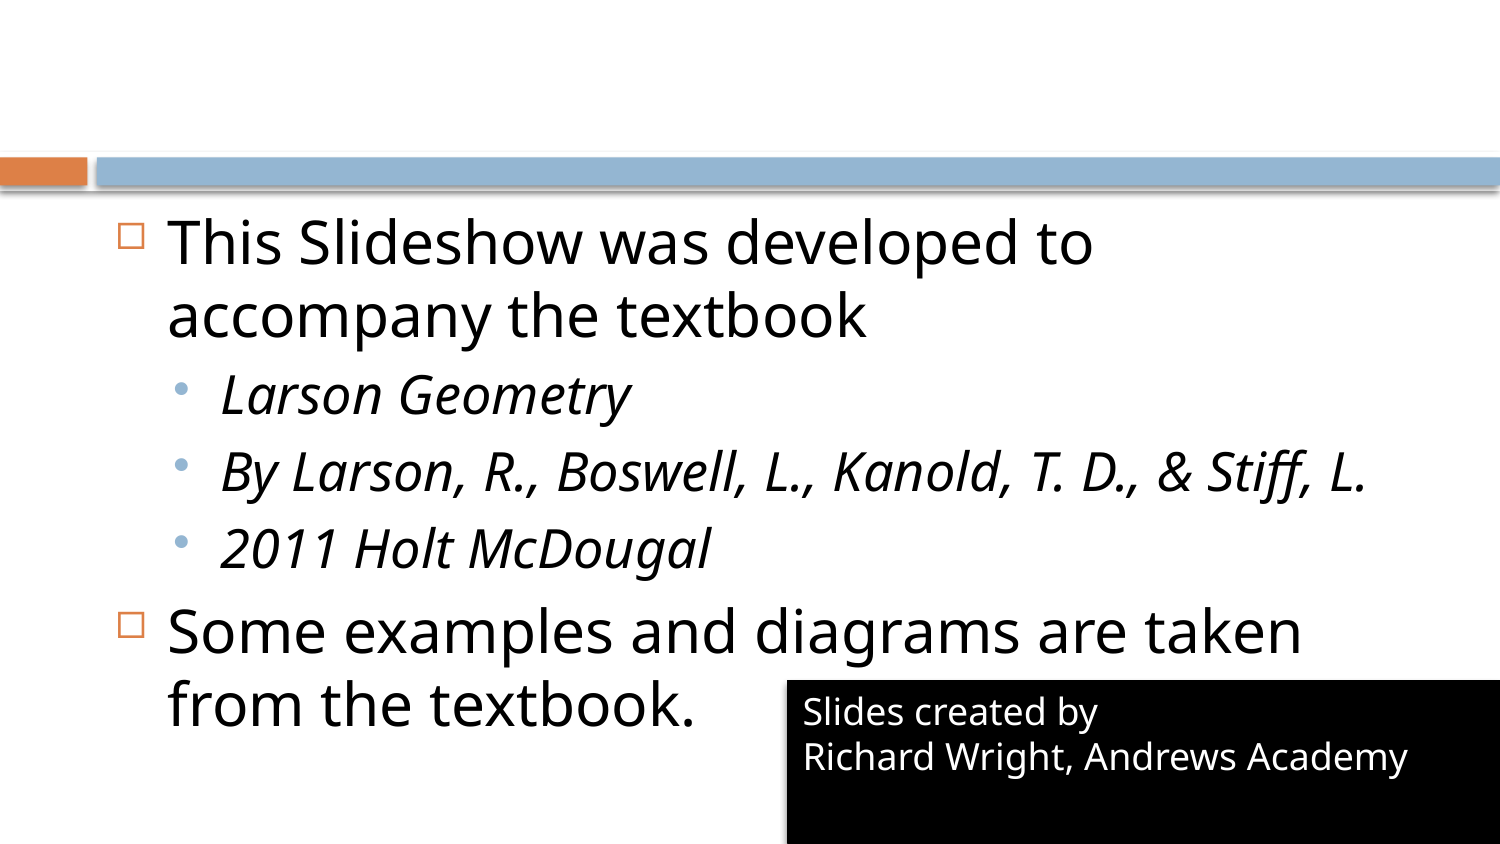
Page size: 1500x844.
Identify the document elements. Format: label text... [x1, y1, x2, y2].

text_box Slides created by Richard Wright, Andrews Academy rwright@andrews.edu [787, 680, 1500, 844]
list This Slideshow was developed to accompany the textbook Larson Geometry By Larson, R., Boswell, L., Kanold, T. D., & Stiff, L. 2011 Holt McDougal Some examples and diagrams are taken from the textbook. [100, 196, 1438, 750]
